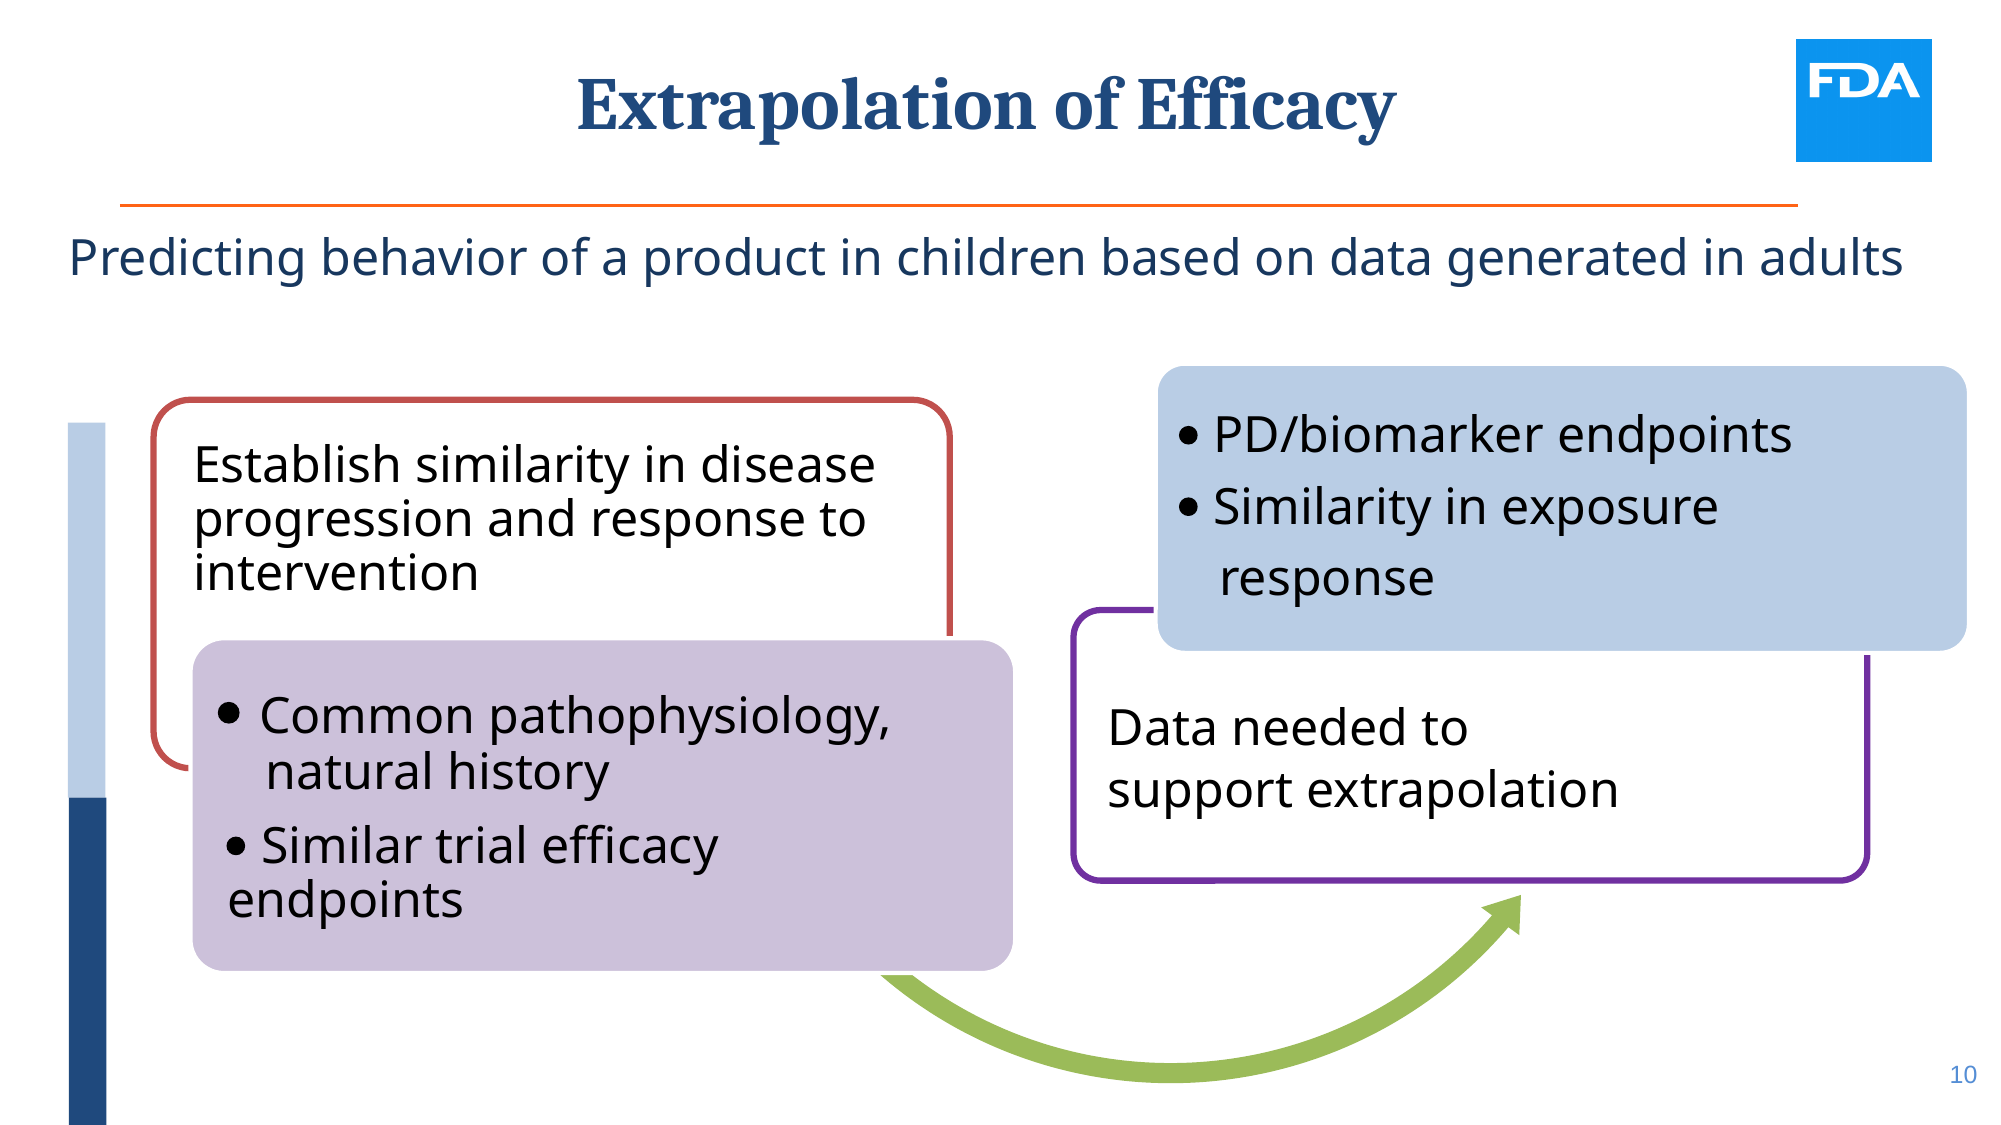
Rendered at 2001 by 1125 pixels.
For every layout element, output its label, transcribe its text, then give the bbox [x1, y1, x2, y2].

picture [1796, 39, 1932, 47]
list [46, 212, 1970, 1112]
text_box Extrapolation of Efficacy Predicting behavior of a product in children based on data generated in adults [0, 47, 1987, 293]
